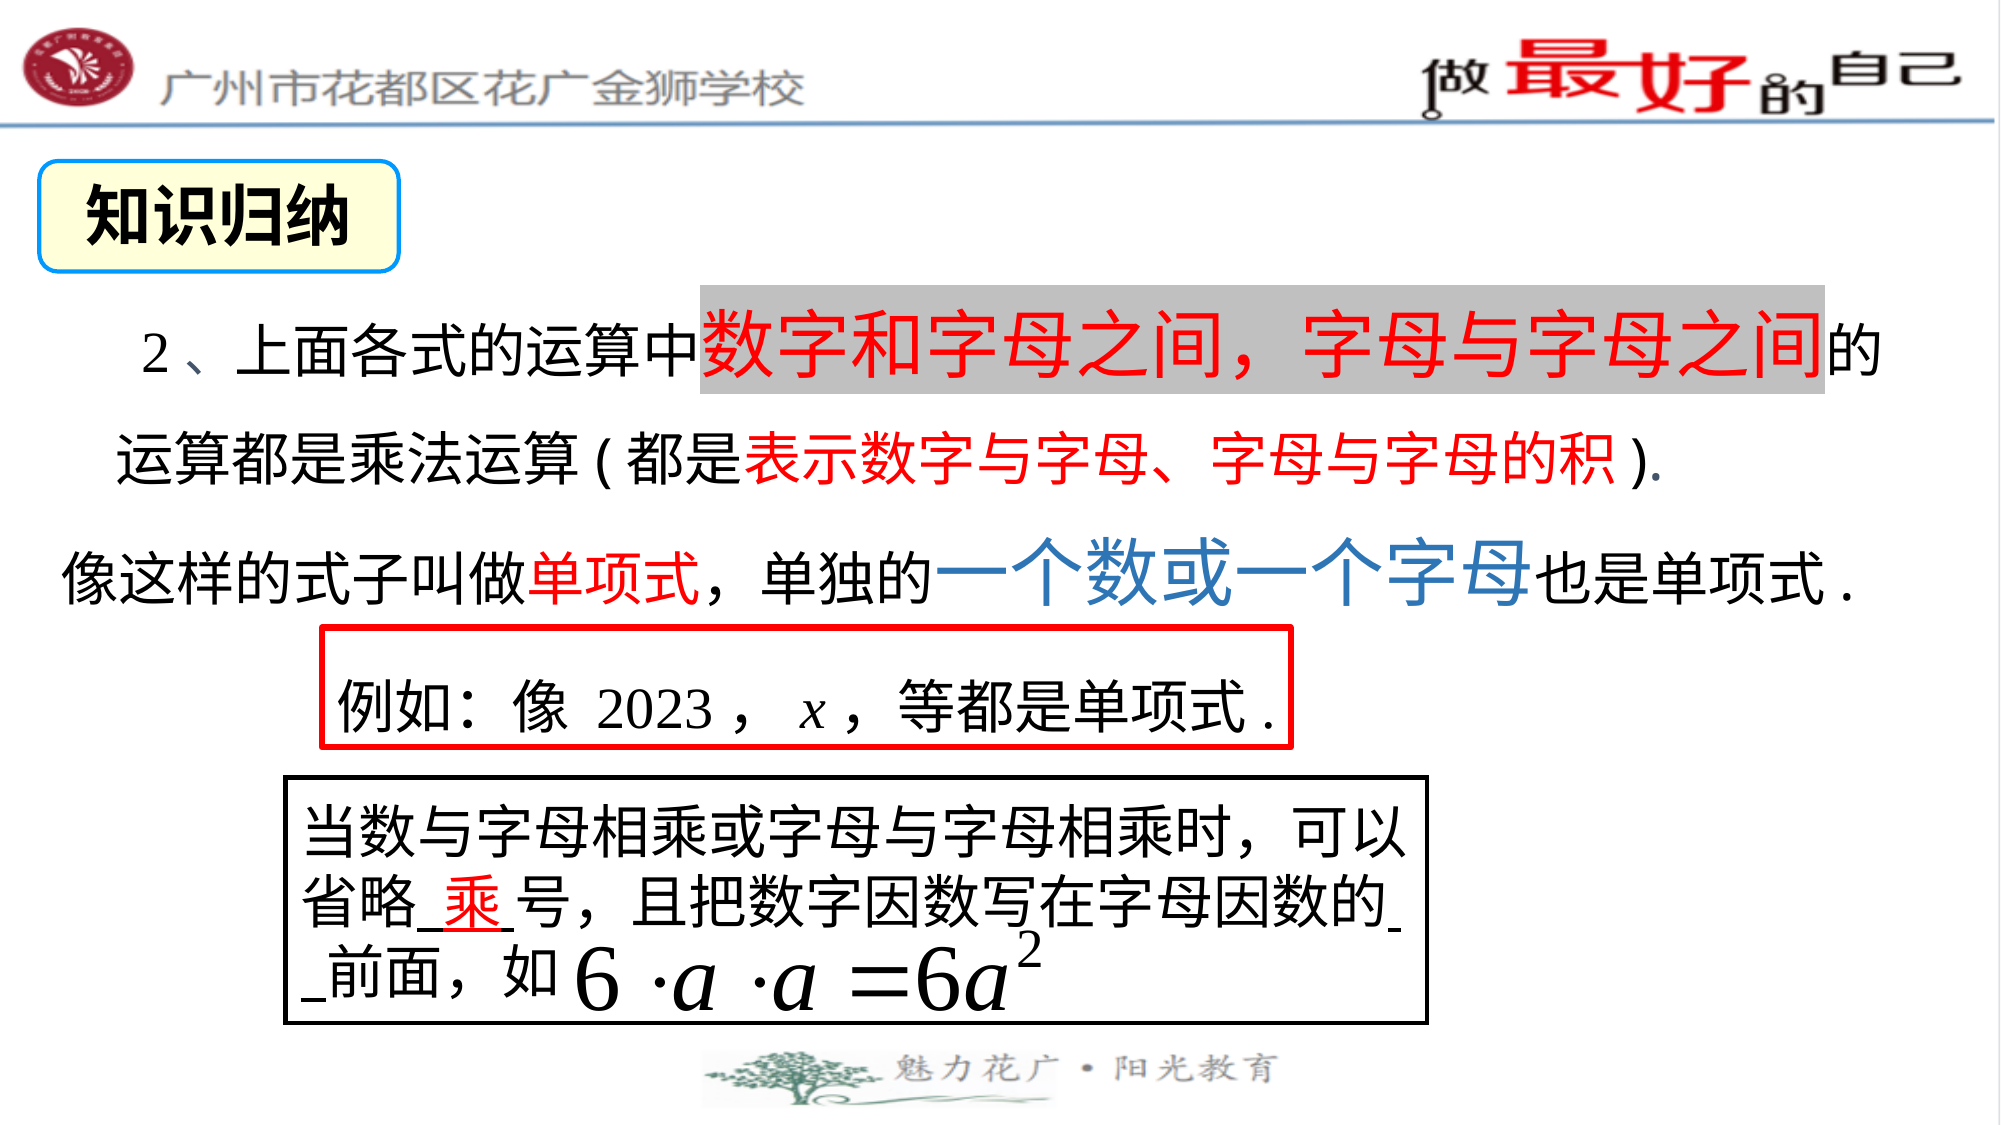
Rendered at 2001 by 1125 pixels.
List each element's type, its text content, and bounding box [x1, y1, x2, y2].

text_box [559, 906, 1062, 1037]
text_box 像这样的式子叫做单项式，单独的一个数或一个字母也是单项式. [0, 473, 1949, 624]
text_box 当数与字母相乘或字母与字母相乘时，可以省略 乘 号，且把数字因数写在字母因数的 前面，如 [285, 777, 1428, 1023]
text_box 知识归纳 [39, 160, 399, 272]
text_box 2、上面各式的运算中数字和字母之间，字母与字母之间的运算都是乘法运算(都是表示数字与字母、字母与字母的积). [100, 244, 1900, 473]
picture [0, 0, 2001, 1125]
text_box 例如：像 2023，x，等都是单项式. [321, 627, 1291, 748]
